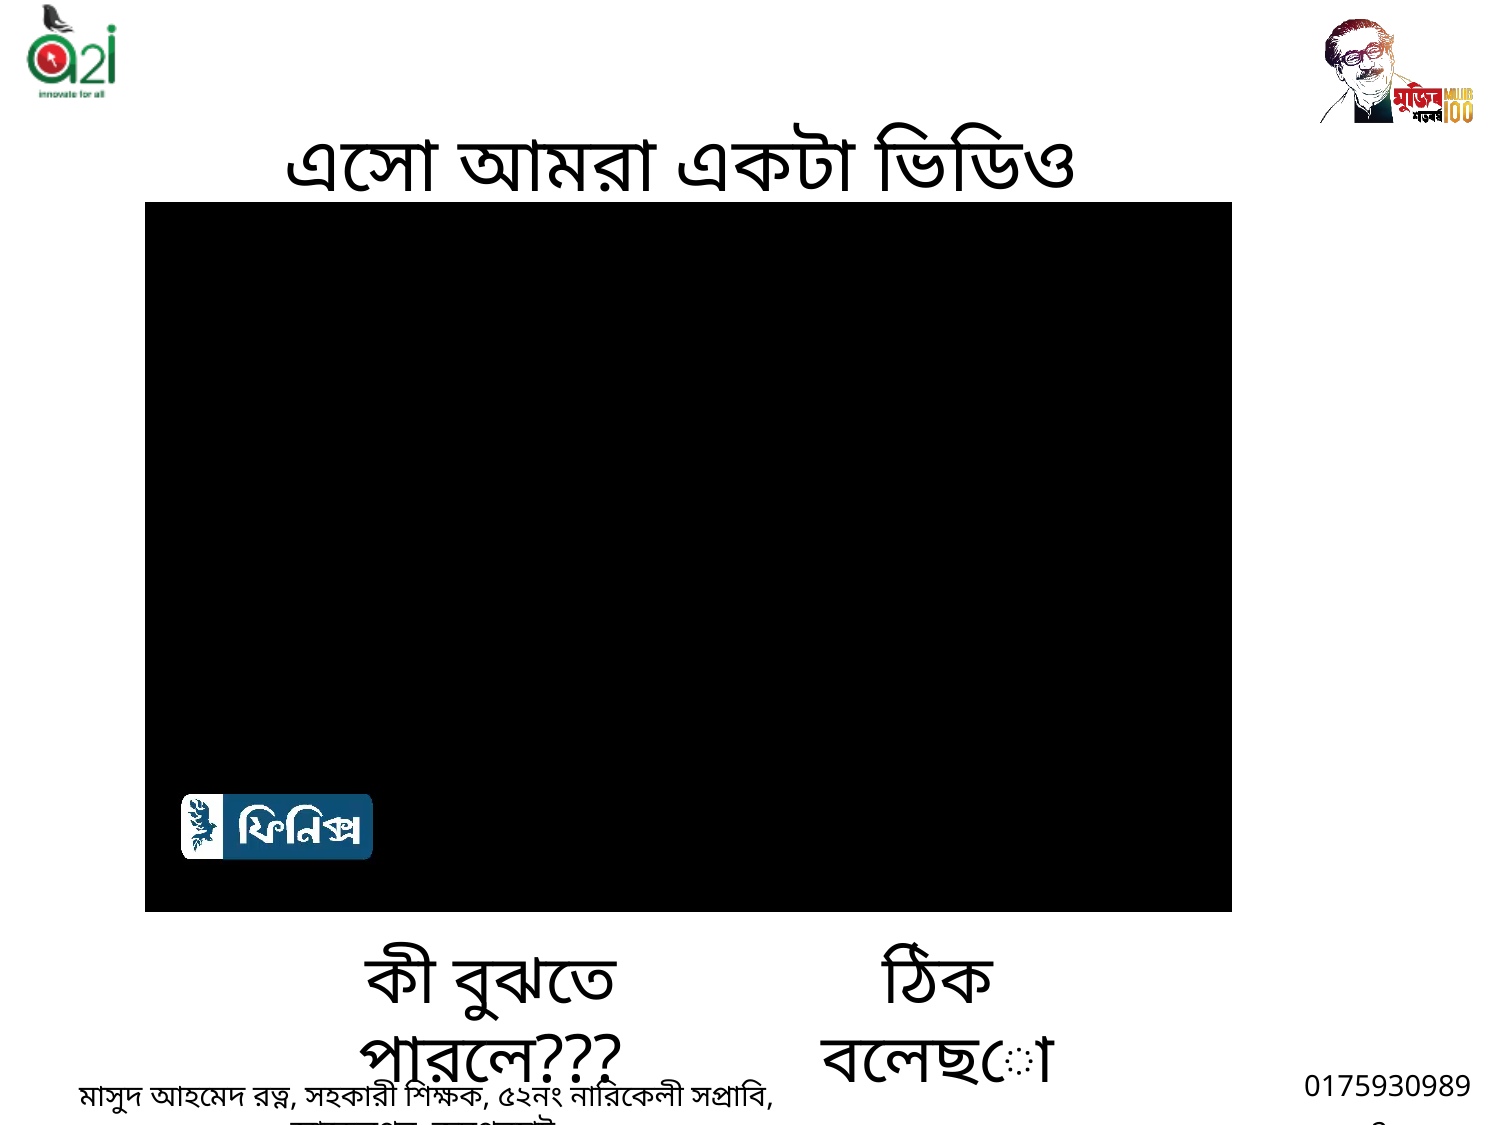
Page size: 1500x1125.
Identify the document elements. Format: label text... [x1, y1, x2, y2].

picture [1304, 5, 1488, 134]
text_box এসো আমরা একটা ভিডিও দেখি… [224, 108, 1138, 199]
text_box 01759309892 [1287, 1059, 1489, 1125]
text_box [144, 201, 1233, 913]
text_box মাসুদ আহমেদ রত্ন, সহকারী শিক্ষক, ৫২নং নারিকেলী সপ্রাবি, আক্কেলপুর, জয়পুরহাট [20, 1069, 833, 1125]
text_box কী বুঝতে পারলে??? [249, 928, 732, 1069]
text_box ঠিক বলেছো [762, 928, 1114, 1104]
picture [0, 0, 145, 126]
